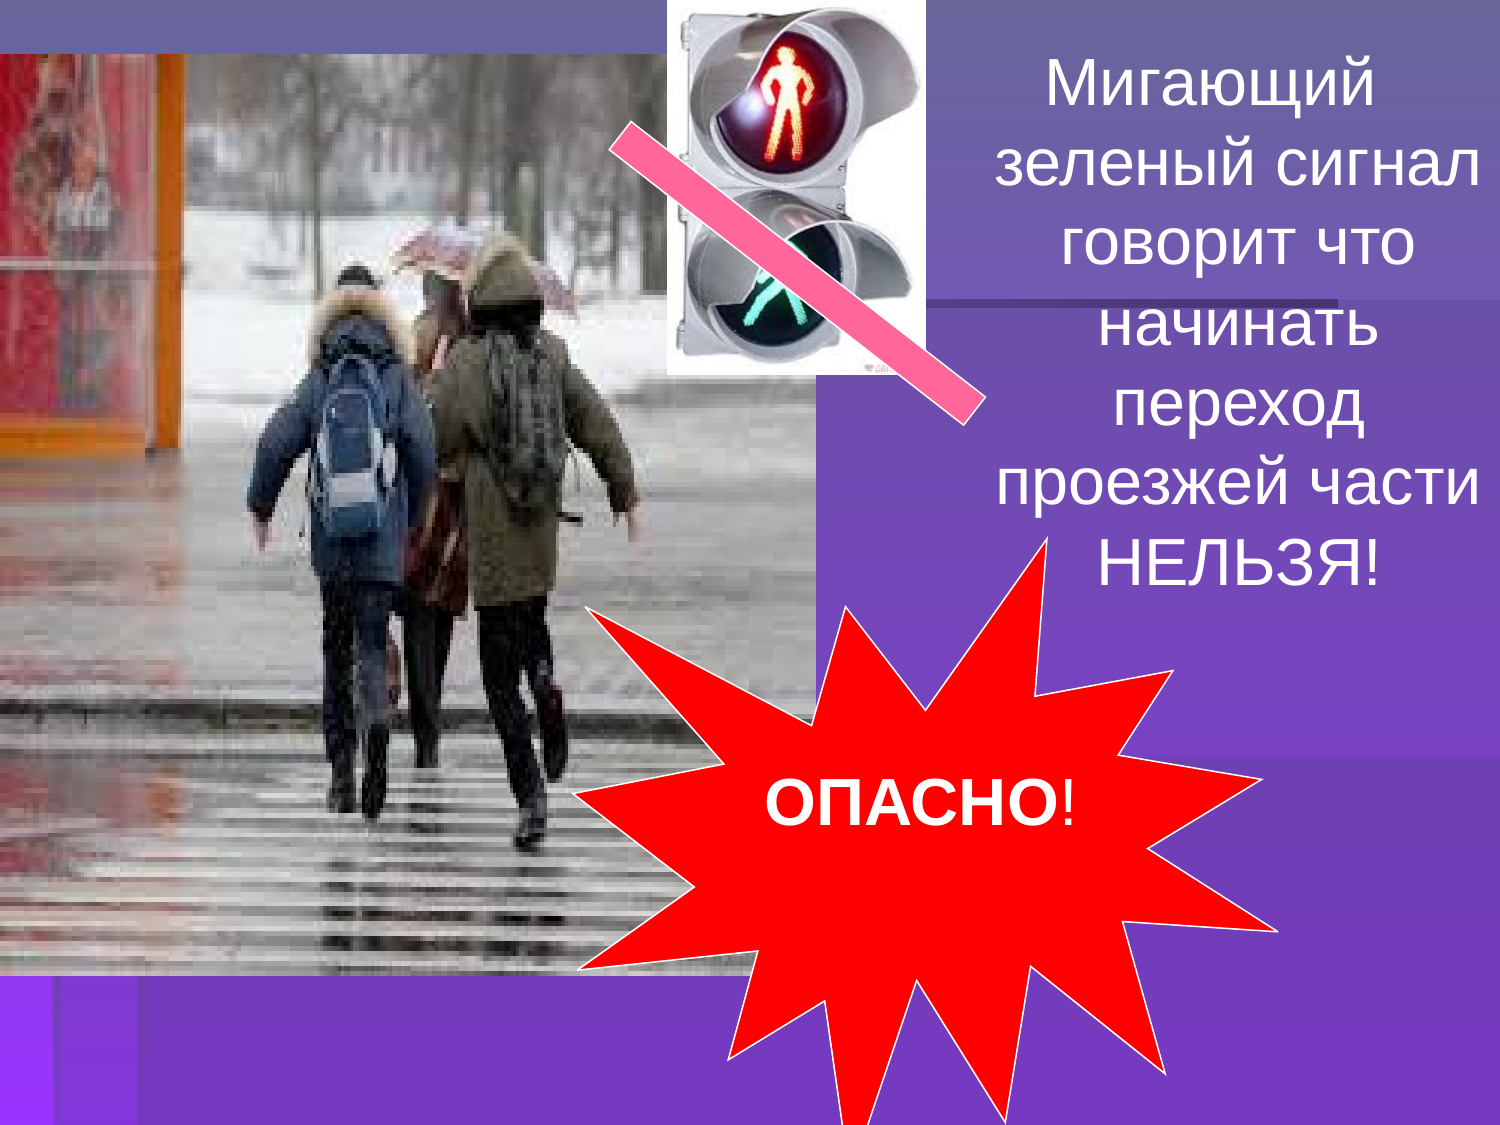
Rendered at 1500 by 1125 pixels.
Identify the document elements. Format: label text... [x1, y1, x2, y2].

text_box ОПАСНО! [728, 538, 1279, 1125]
text_box [909, 353, 986, 426]
picture [0, 0, 926, 976]
list Мигающий зеленый сигнал говорит что начинать переход проезжей части НЕЛЬЗЯ! [921, 30, 1500, 658]
